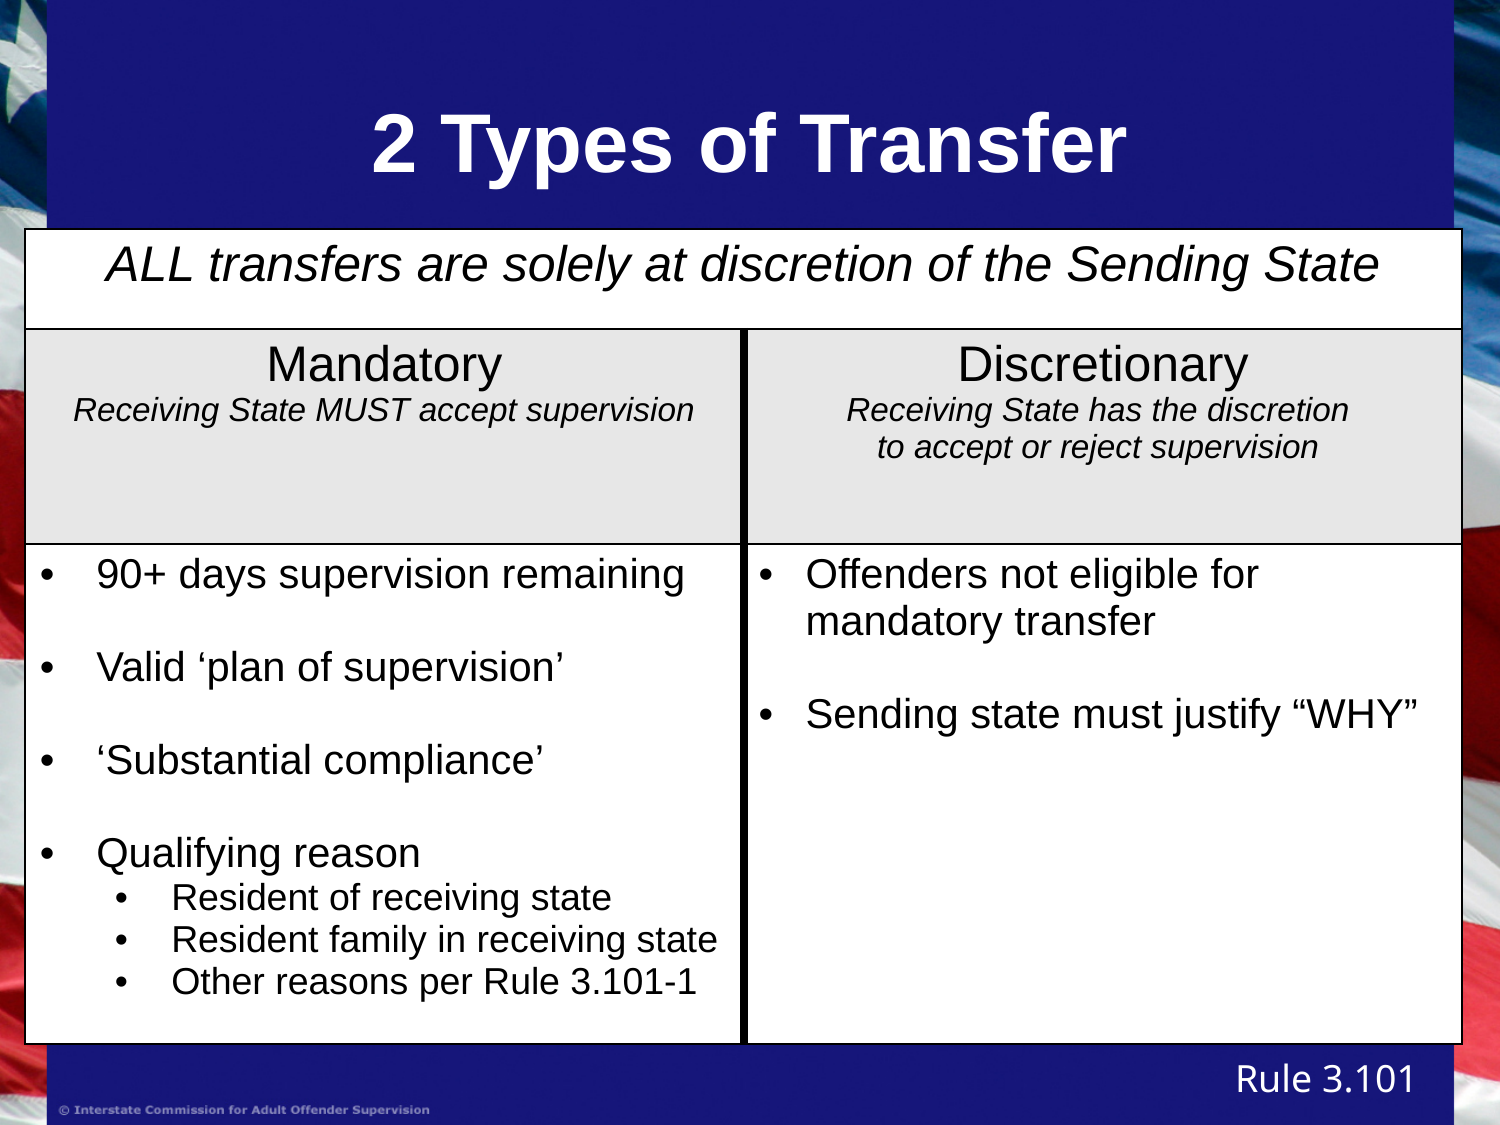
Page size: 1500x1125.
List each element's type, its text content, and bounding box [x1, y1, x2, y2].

title 2 Types of Transfer [74, 44, 1426, 228]
table_cell Discretionary Receiving State has the discretion to accept or reject supervision [748, 330, 1461, 543]
table_header ALL transfers are solely at discretion of the Sending State [26, 230, 1461, 328]
table_cell Mandatory Receiving State MUST accept supervision [26, 330, 740, 543]
text_box Rule 3.101 [1058, 1048, 1433, 1108]
table_cell Offenders not eligible for mandatory transfer Sending state must justify “WHY” [748, 545, 1461, 1043]
picture [0, 0, 1500, 1125]
table_cell 90+ days supervision remaining Valid ‘plan of supervision’ ‘Substantial compliance’ Qualifying reason Resident of receiving state Resident family in receiving state Other reasons per Rule 3.101-1 [26, 545, 740, 1043]
